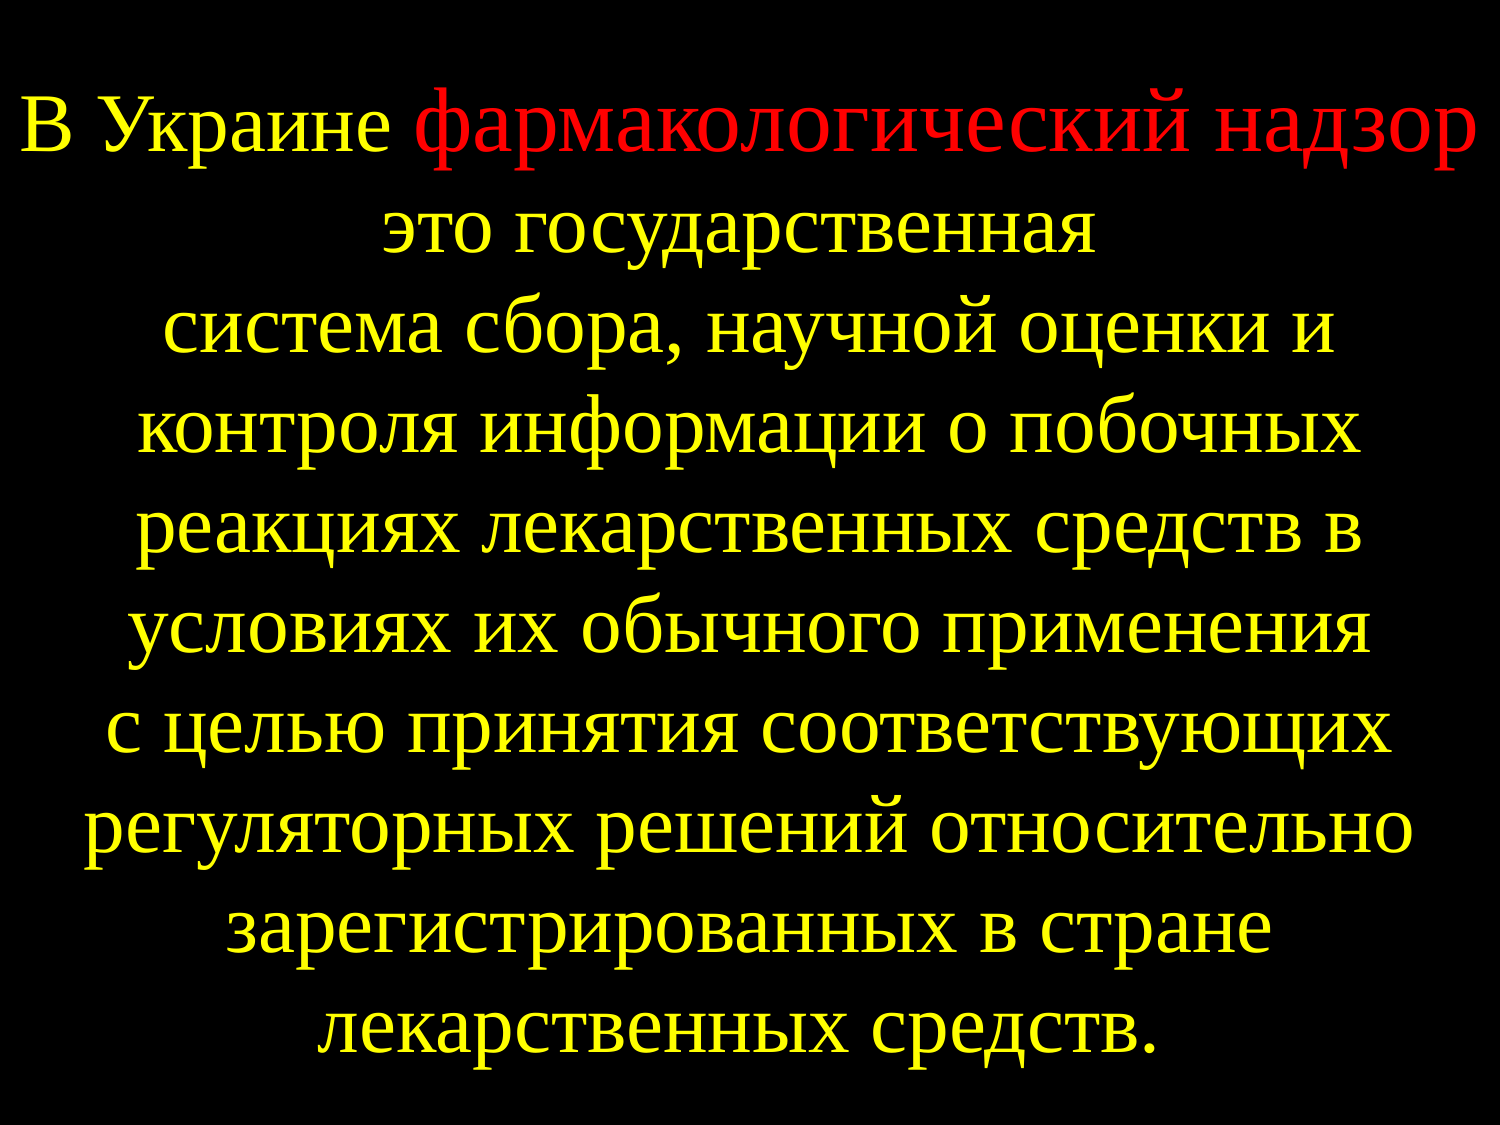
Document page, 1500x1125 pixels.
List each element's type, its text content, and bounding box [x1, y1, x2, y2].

text_box В Украине фармакологический надзор это государственная система сбора, научной оценки и контроля информации о побочных реакциях лекарственных средств в условиях их обычного применения с целью принятия соответствующих регуляторных решений относительно зарегистрированных в стране лекарственных средств. [0, 51, 1500, 1077]
